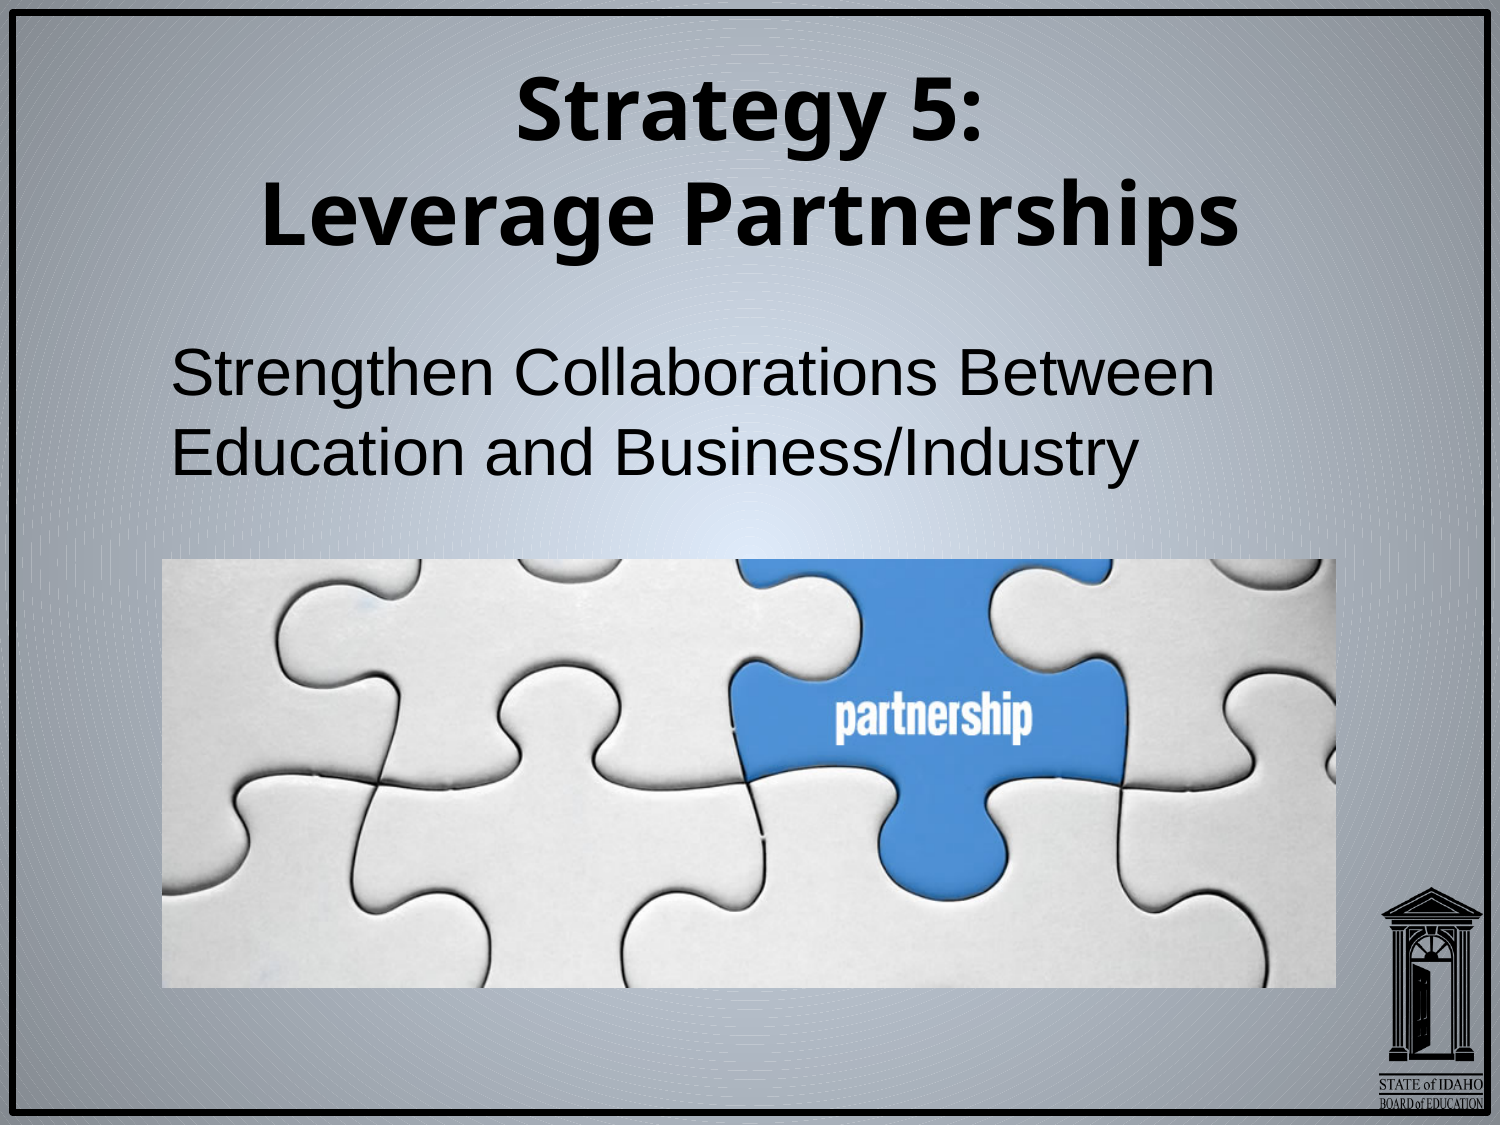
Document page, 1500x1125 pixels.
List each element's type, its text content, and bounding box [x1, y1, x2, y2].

picture [1379, 887, 1483, 1114]
title Strategy 5: Leverage Partnerships [75, 45, 1425, 233]
text_box Strengthen Collaborations Between Education and Business/Industry [162, 229, 1425, 588]
picture [162, 559, 1337, 988]
